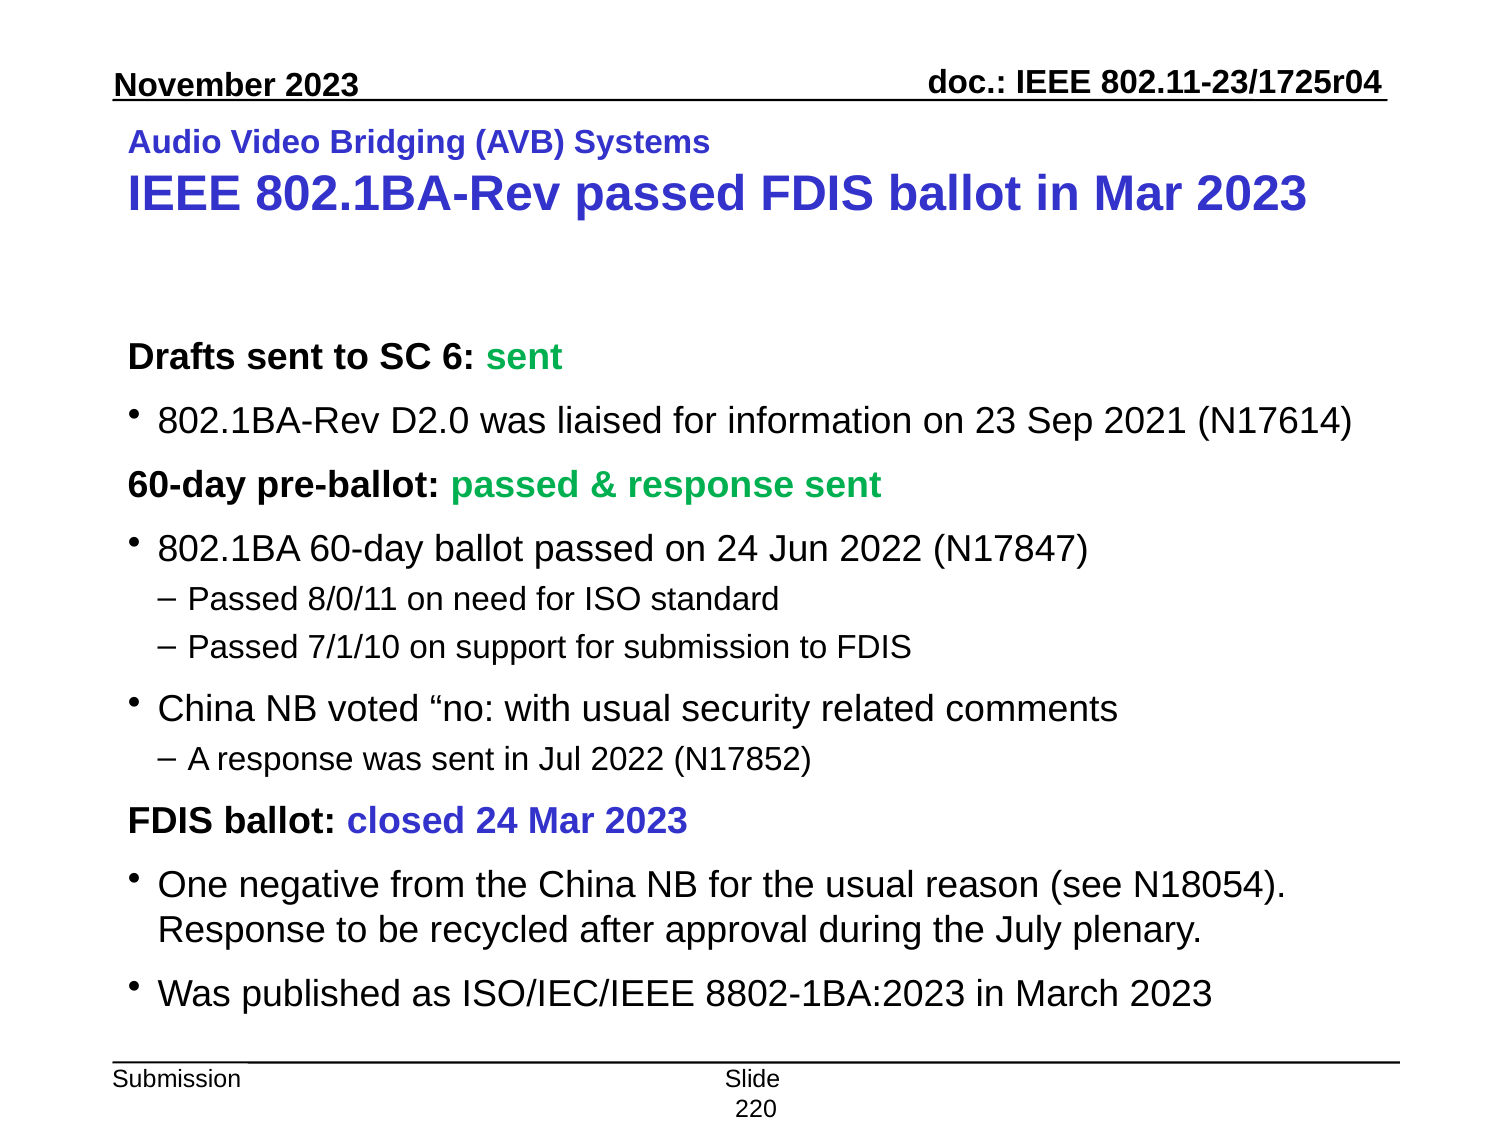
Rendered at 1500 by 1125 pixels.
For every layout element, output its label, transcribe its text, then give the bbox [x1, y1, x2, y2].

title Audio Video Bridging (AVB) Systems IEEE 802.1BA-Rev passed FDIS ballot in Mar 2023 [112, 112, 1388, 288]
list Drafts sent to SC 6: sent 802.1BA-Rev D2.0 was liaised for information on 23 Sep 2021 (N17614) 60-day pre-ballot: passed & response sent 802.1BA 60-day ballot passed on 24 Jun 2022 (N17847) Passed 8/0/11 on need for ISO standard Passed 7/1/10 on support for submission to FDIS China NB voted “no: with usual security related comments A response was sent in Jul 2022 (N17852) FDIS ballot: closed 24 Mar 2023 One negative from the China NB for the usual reason (see N18054). Response to be recycled after approval during the July plenary. Was published as ISO/IEC/IEEE 8802-1BA:2023 in March 2023 [112, 324, 1388, 1000]
slide_number Slide 220 [709, 1061, 803, 1093]
